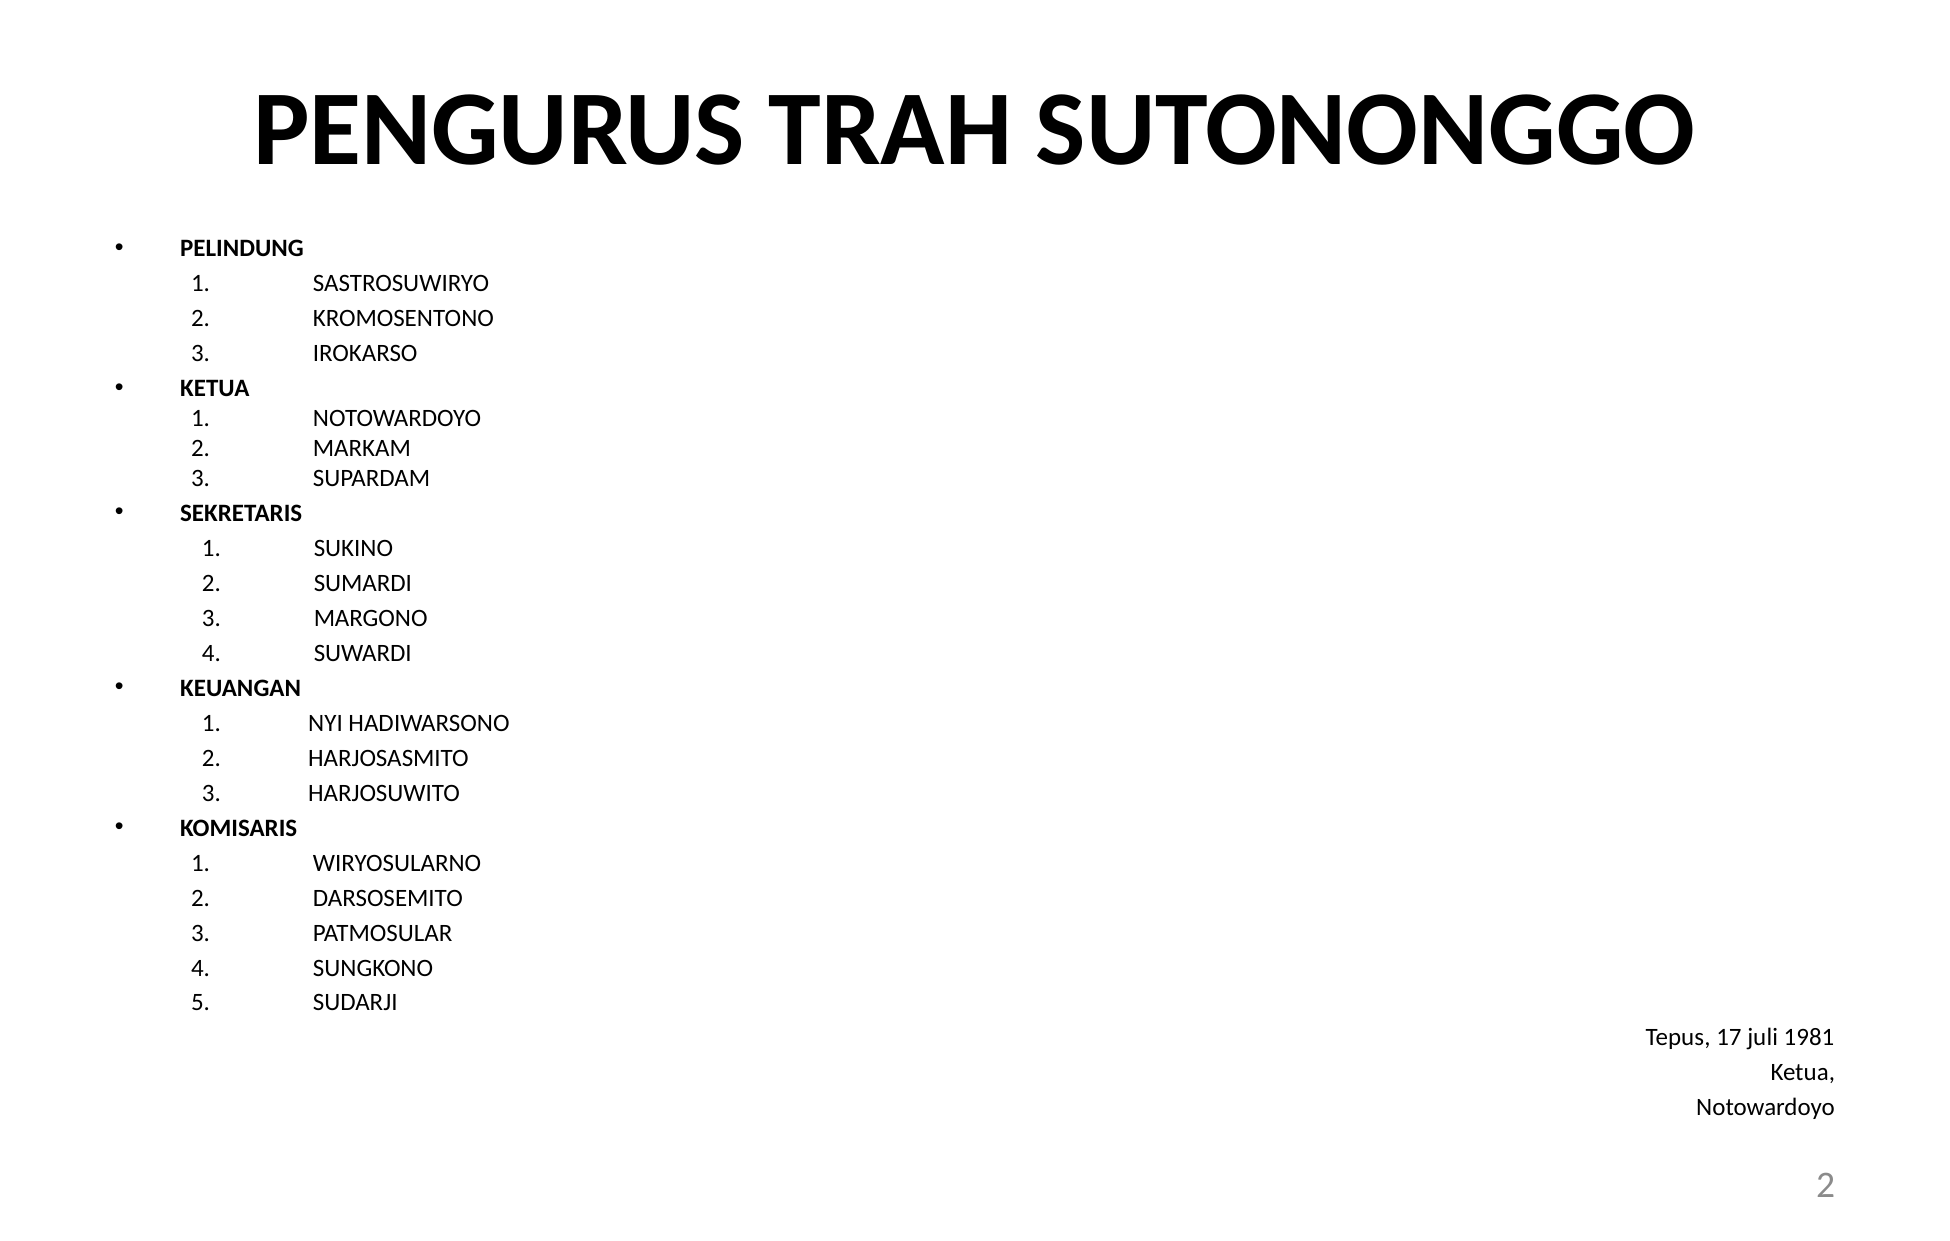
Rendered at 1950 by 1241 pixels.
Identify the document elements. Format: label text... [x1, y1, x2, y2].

title PENGURUS TRAH SUTONONGGO [97, 49, 1853, 182]
list PELINDUNG SASTROSUWIRYO KROMOSENTONO IROKARSO KETUA NOTOWARDOYO MARKAM SUPARDAM SEKRETARIS SUKINO SUMARDI MARGONO SUWARDI KEUANGAN NYI HADIWARSONO HARJOSASMITO HARJOSUWITO KOMISARIS WIRYOSULARNO DARSOSEMITO PATMOSULAR SUNGKONO SUDARJI Tepus, 17 juli 1981 Ketua, Notowardoyo [97, 182, 1853, 1171]
slide_number 2 [1397, 1149, 1853, 1216]
